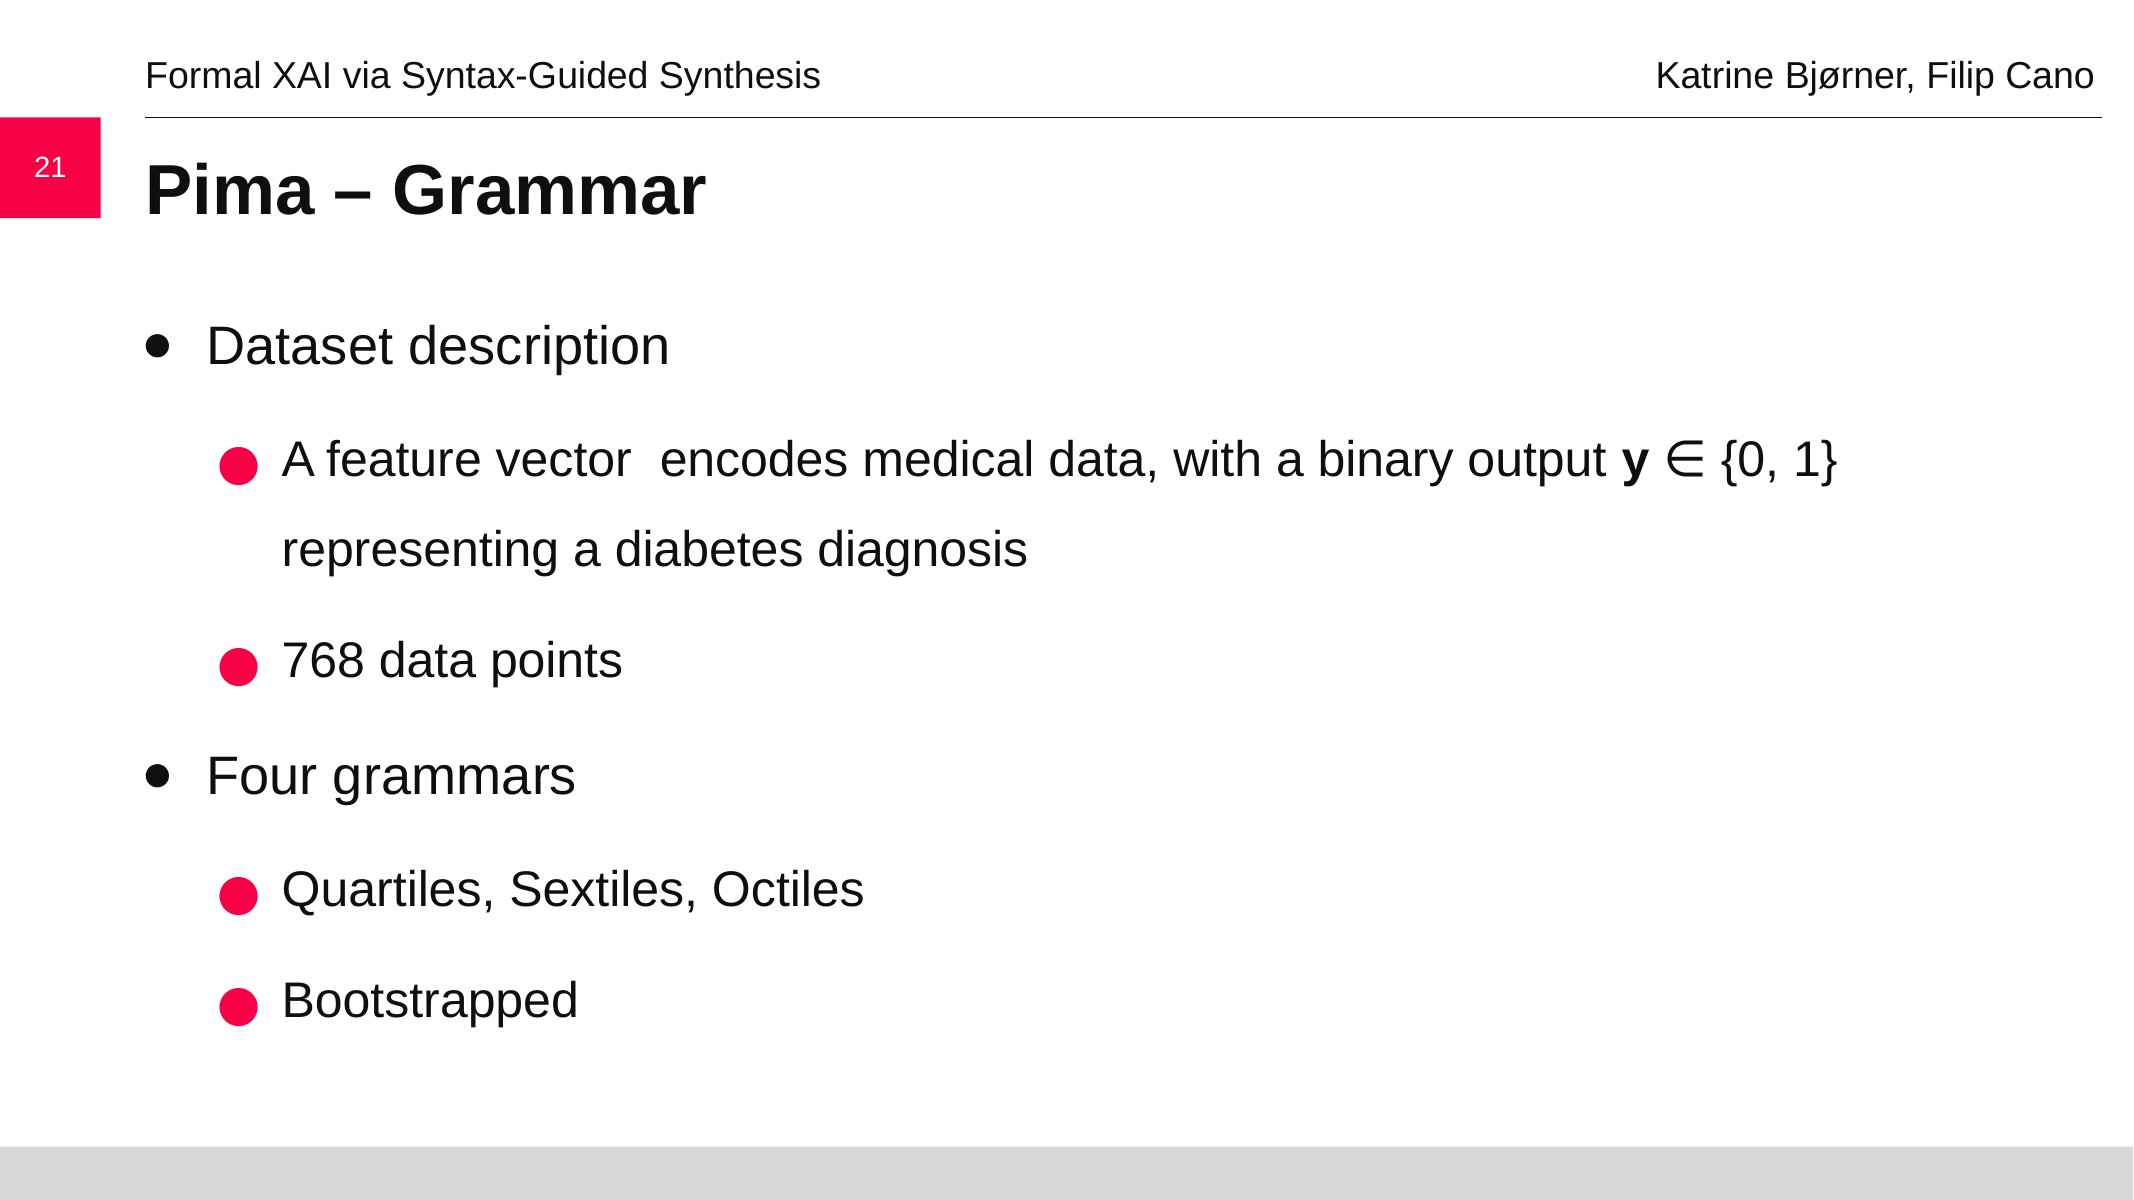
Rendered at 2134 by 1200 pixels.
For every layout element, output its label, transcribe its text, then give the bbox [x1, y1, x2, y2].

slide_number 21 [0, 114, 101, 217]
title Pima – Grammar [145, 143, 2104, 257]
list Formal XAI via Syntax-Guided Synthesis Katrine Bjørner, Filip Cano [145, 54, 2116, 97]
